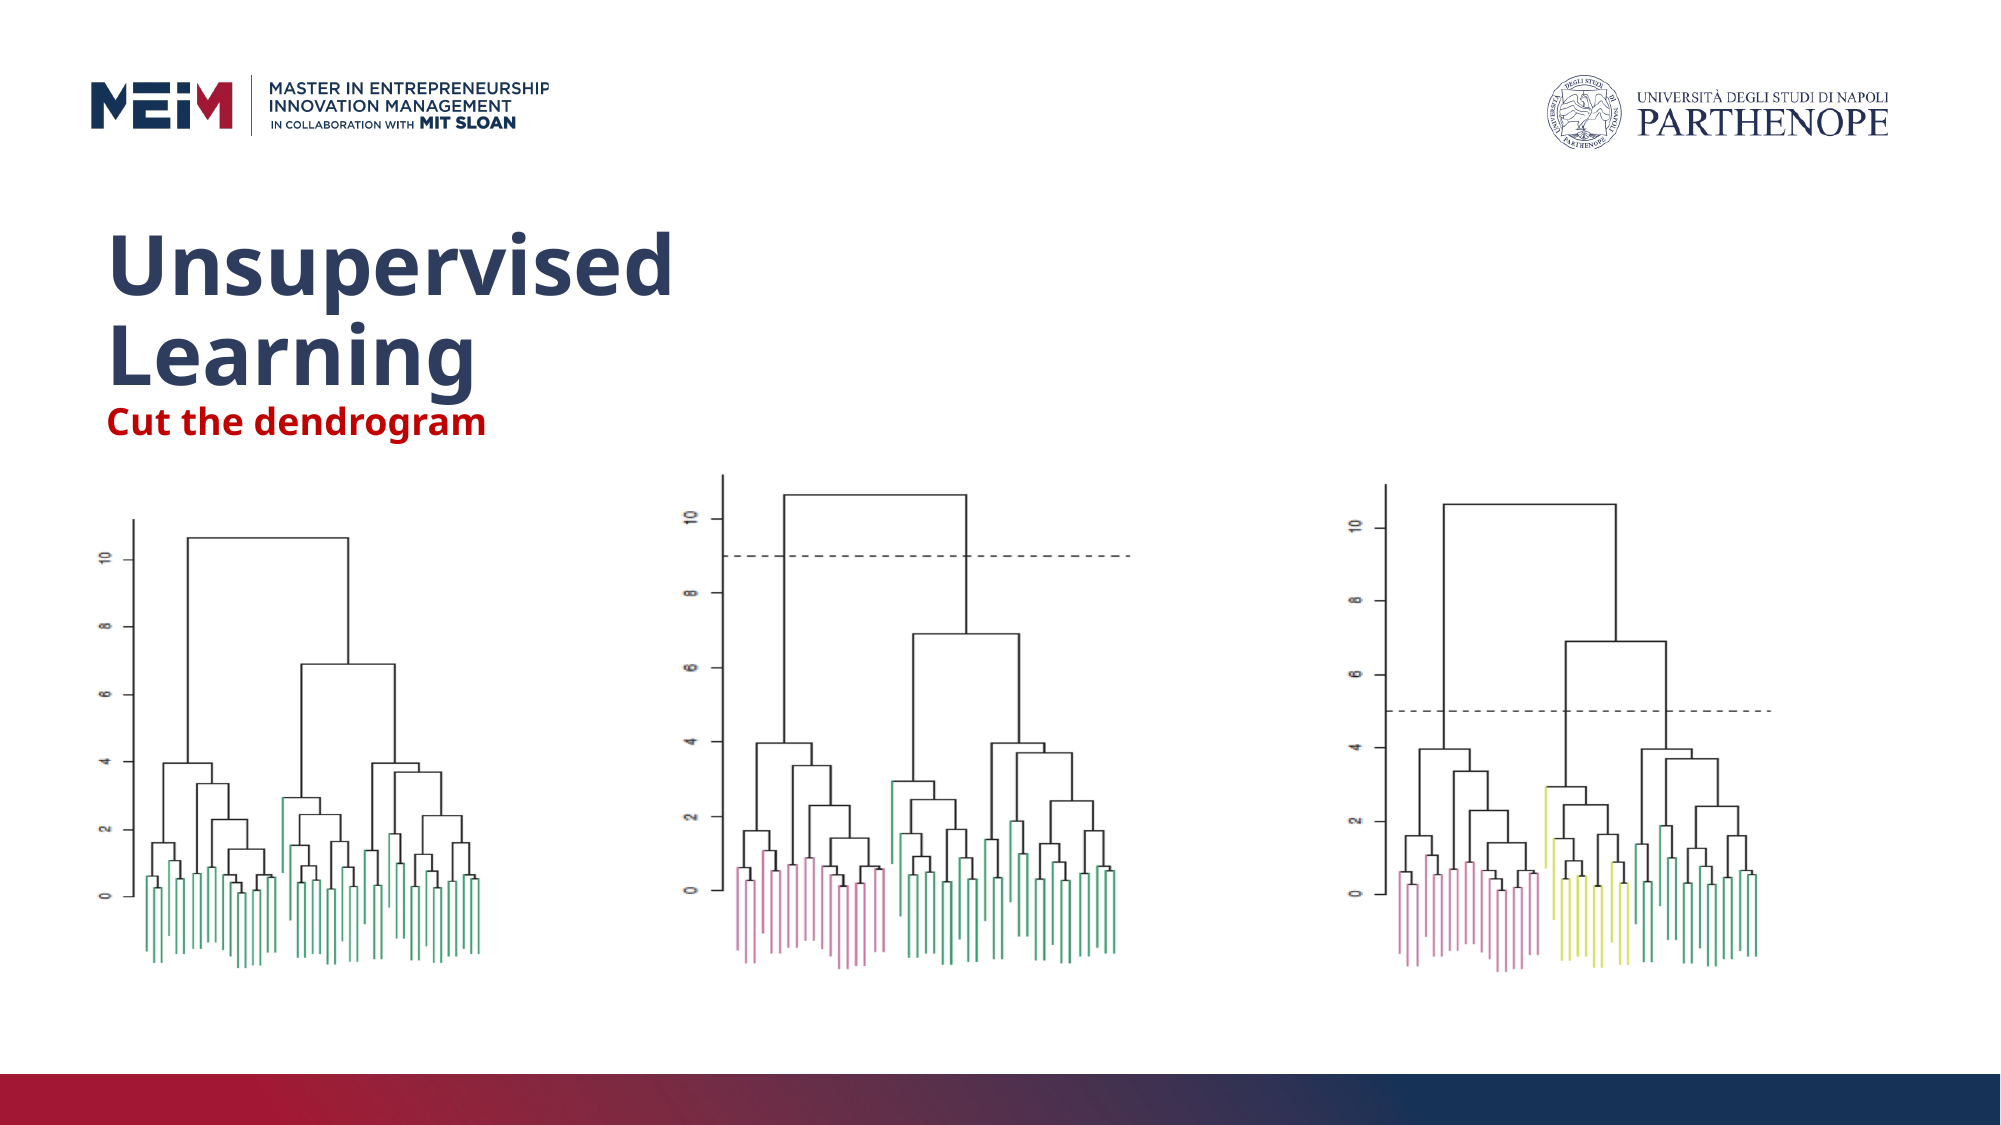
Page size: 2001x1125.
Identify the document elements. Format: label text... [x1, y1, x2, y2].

picture [630, 455, 1163, 985]
list Cut the dendrogram [91, 395, 897, 462]
picture [63, 498, 531, 985]
picture [0, 1074, 2001, 1125]
title Unsupervised Learning [91, 216, 928, 293]
picture [1304, 462, 1813, 993]
